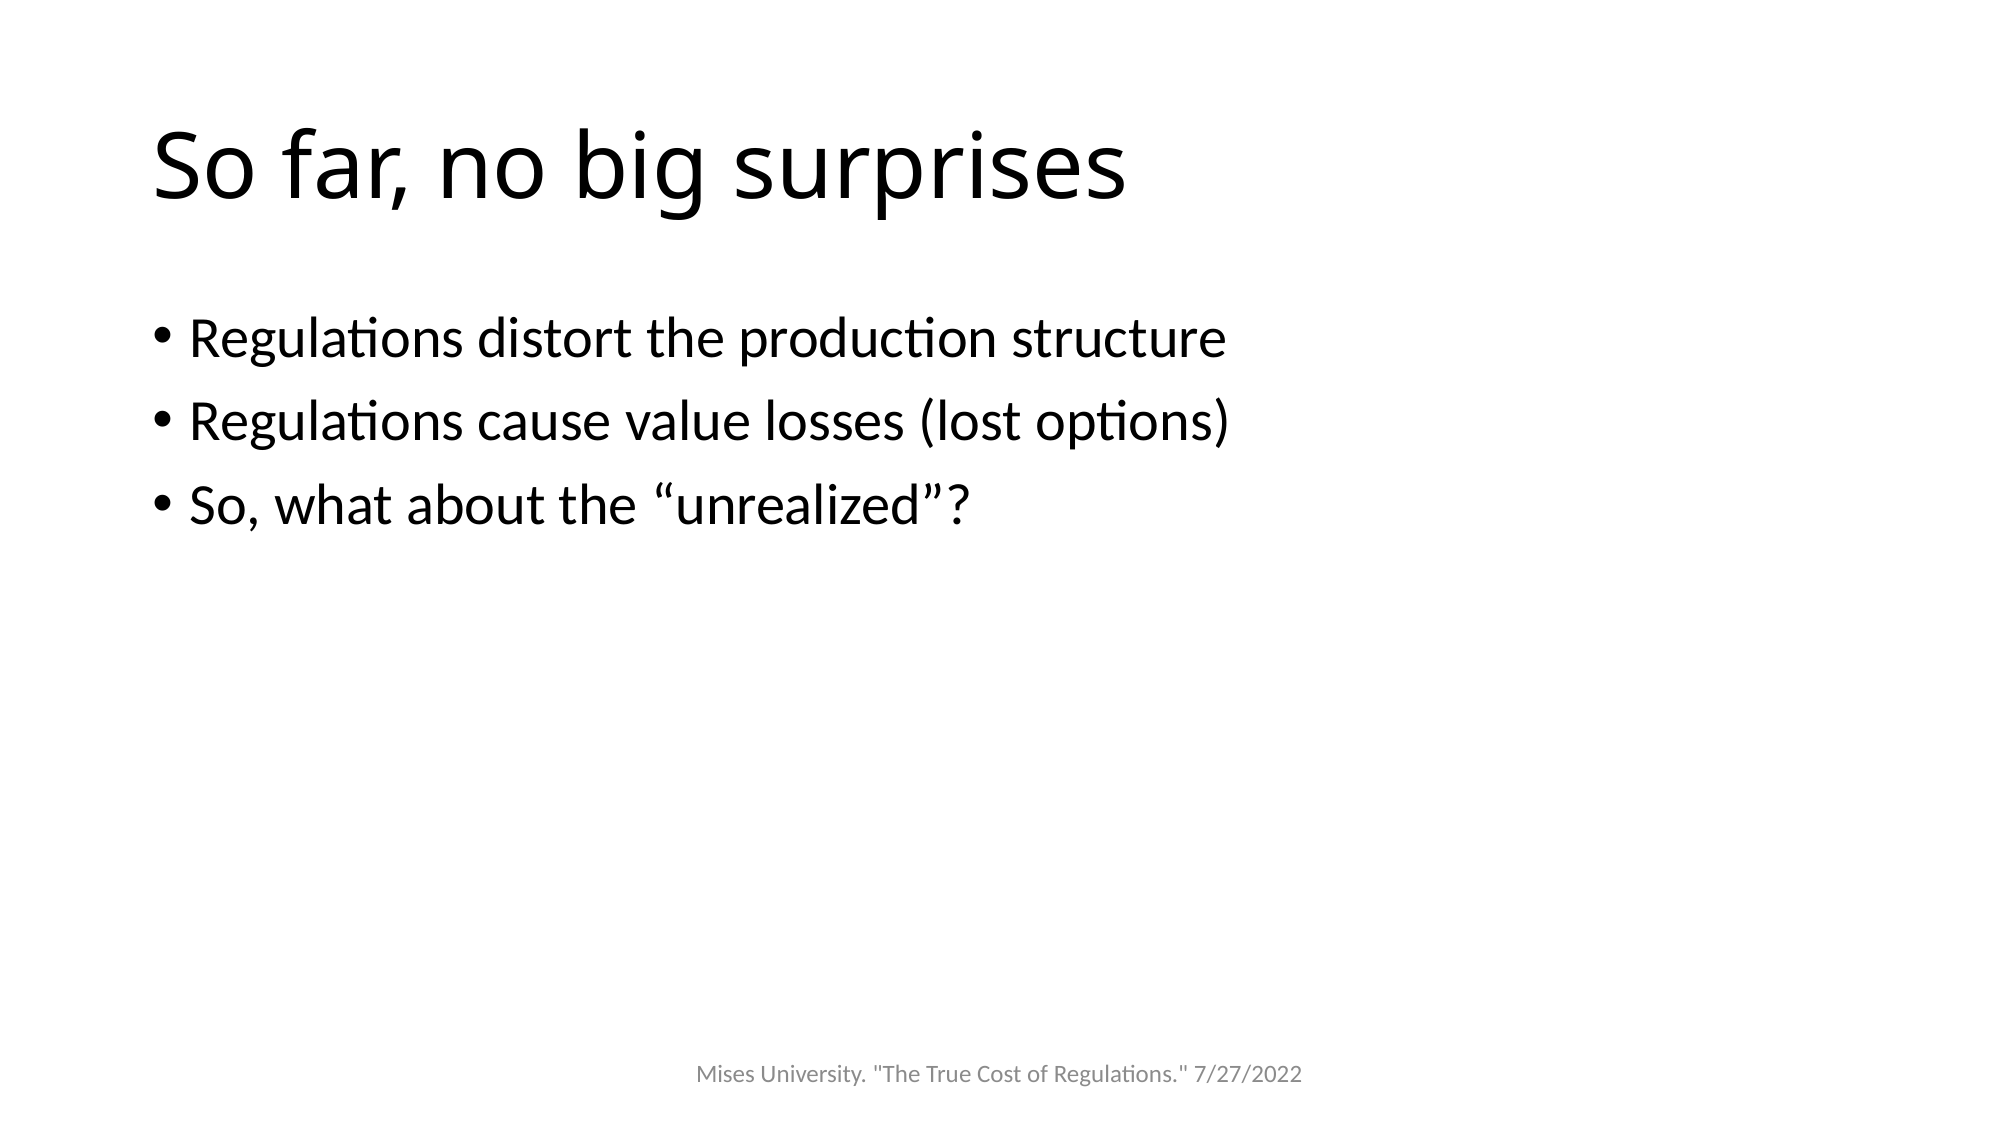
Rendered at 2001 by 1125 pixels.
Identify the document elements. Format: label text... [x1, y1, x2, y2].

list Regulations distort the production structure Regulations cause value losses (lost options) So, what about the “unrealized”? [137, 299, 1863, 1014]
footer Mises University. "The True Cost of Regulations." 7/27/2022 [353, 1042, 1647, 1103]
title So far, no big surprises [137, 59, 1863, 278]
